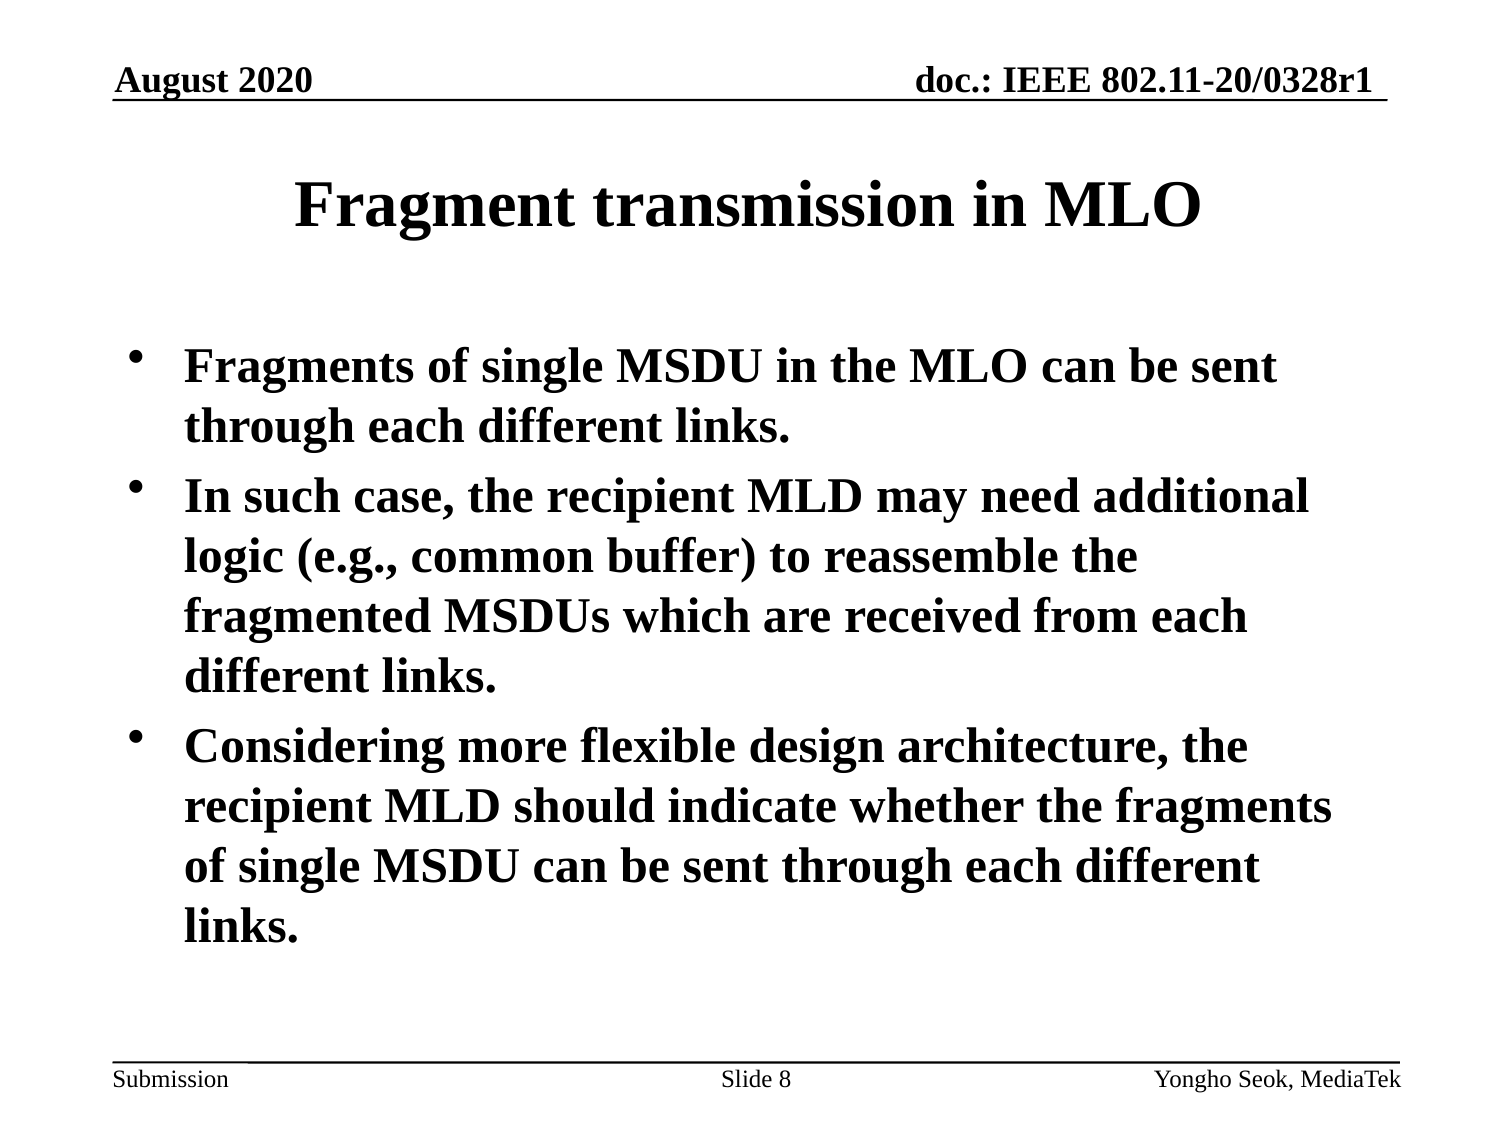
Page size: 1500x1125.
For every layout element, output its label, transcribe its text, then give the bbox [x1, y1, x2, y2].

title Fragment transmission in MLO [0, 112, 1500, 288]
list Fragments of single MSDU in the MLO can be sent through each different links. In such case, the recipient MLD may need additional logic (e.g., common buffer) to reassemble the fragmented MSDUs which are received from each different links. Considering more flexible design architecture, the recipient MLD should indicate whether the fragments of single MSDU can be sent through each different links. [112, 324, 1388, 1001]
footer Yongho Seok, MediaTek [1150, 1061, 1402, 1093]
slide_number Slide 8 [712, 1061, 800, 1093]
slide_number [114, 54, 316, 101]
